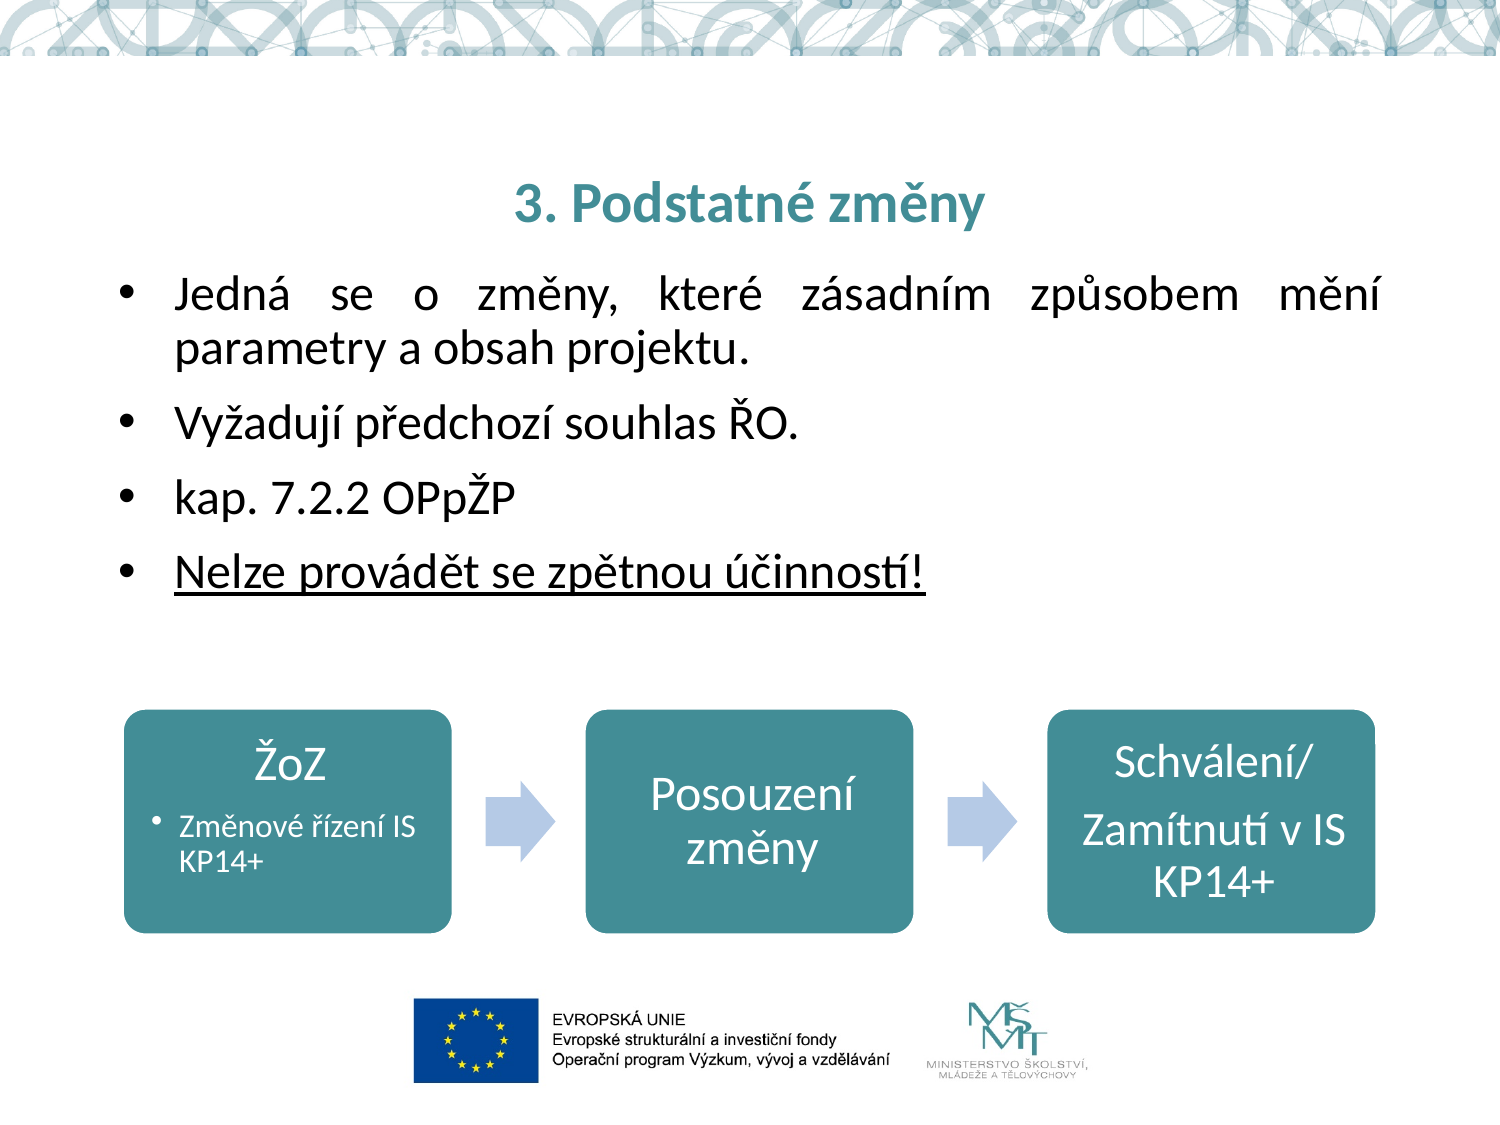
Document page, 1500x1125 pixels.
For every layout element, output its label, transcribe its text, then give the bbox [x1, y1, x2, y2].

picture [0, 0, 1500, 56]
picture [371, 980, 1129, 1125]
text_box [121, 663, 1378, 980]
title 3. Podstatné změny [103, 129, 1397, 259]
list Jedná se o změny, které zásadním způsobem mění parametry a obsah projektu. Vyžadují předchozí souhlas ŘO. kap. 7.2.2 OPpŽP Nelze provádět se zpětnou účinností! [103, 259, 1397, 917]
